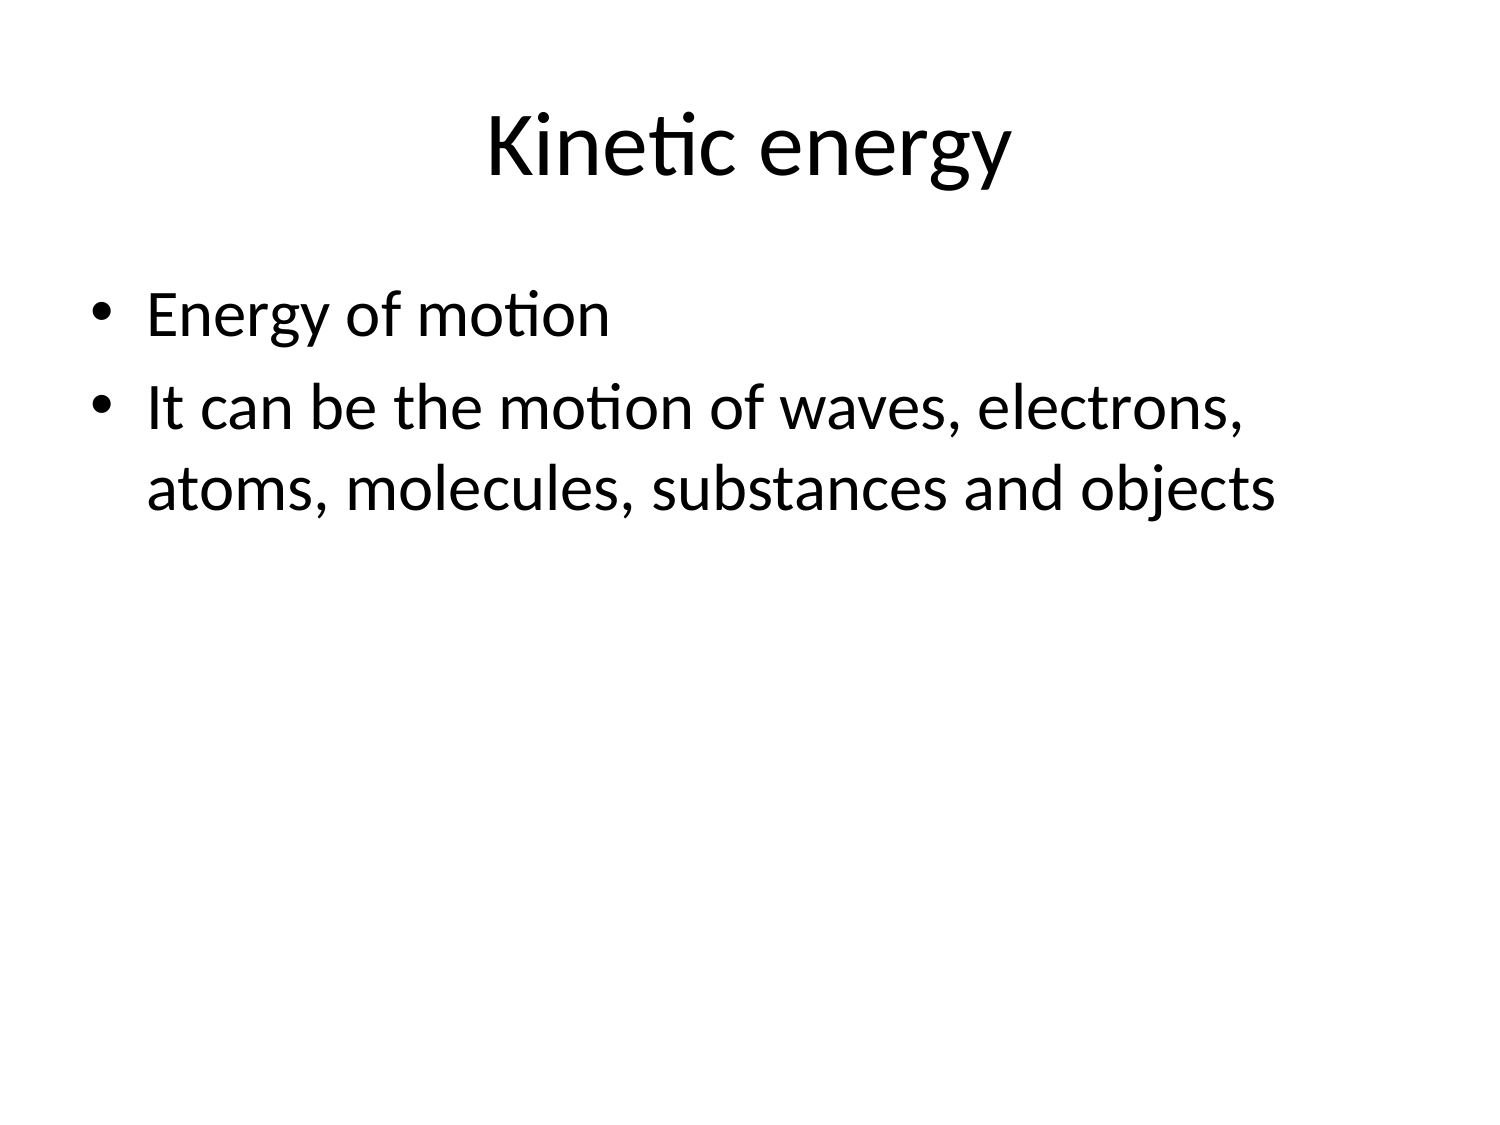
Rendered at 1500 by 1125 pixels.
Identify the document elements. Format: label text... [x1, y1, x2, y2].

list Energy of motion It can be the motion of waves, electrons, atoms, molecules, substances and objects [75, 262, 1425, 1005]
title Kinetic energy [75, 45, 1425, 233]
